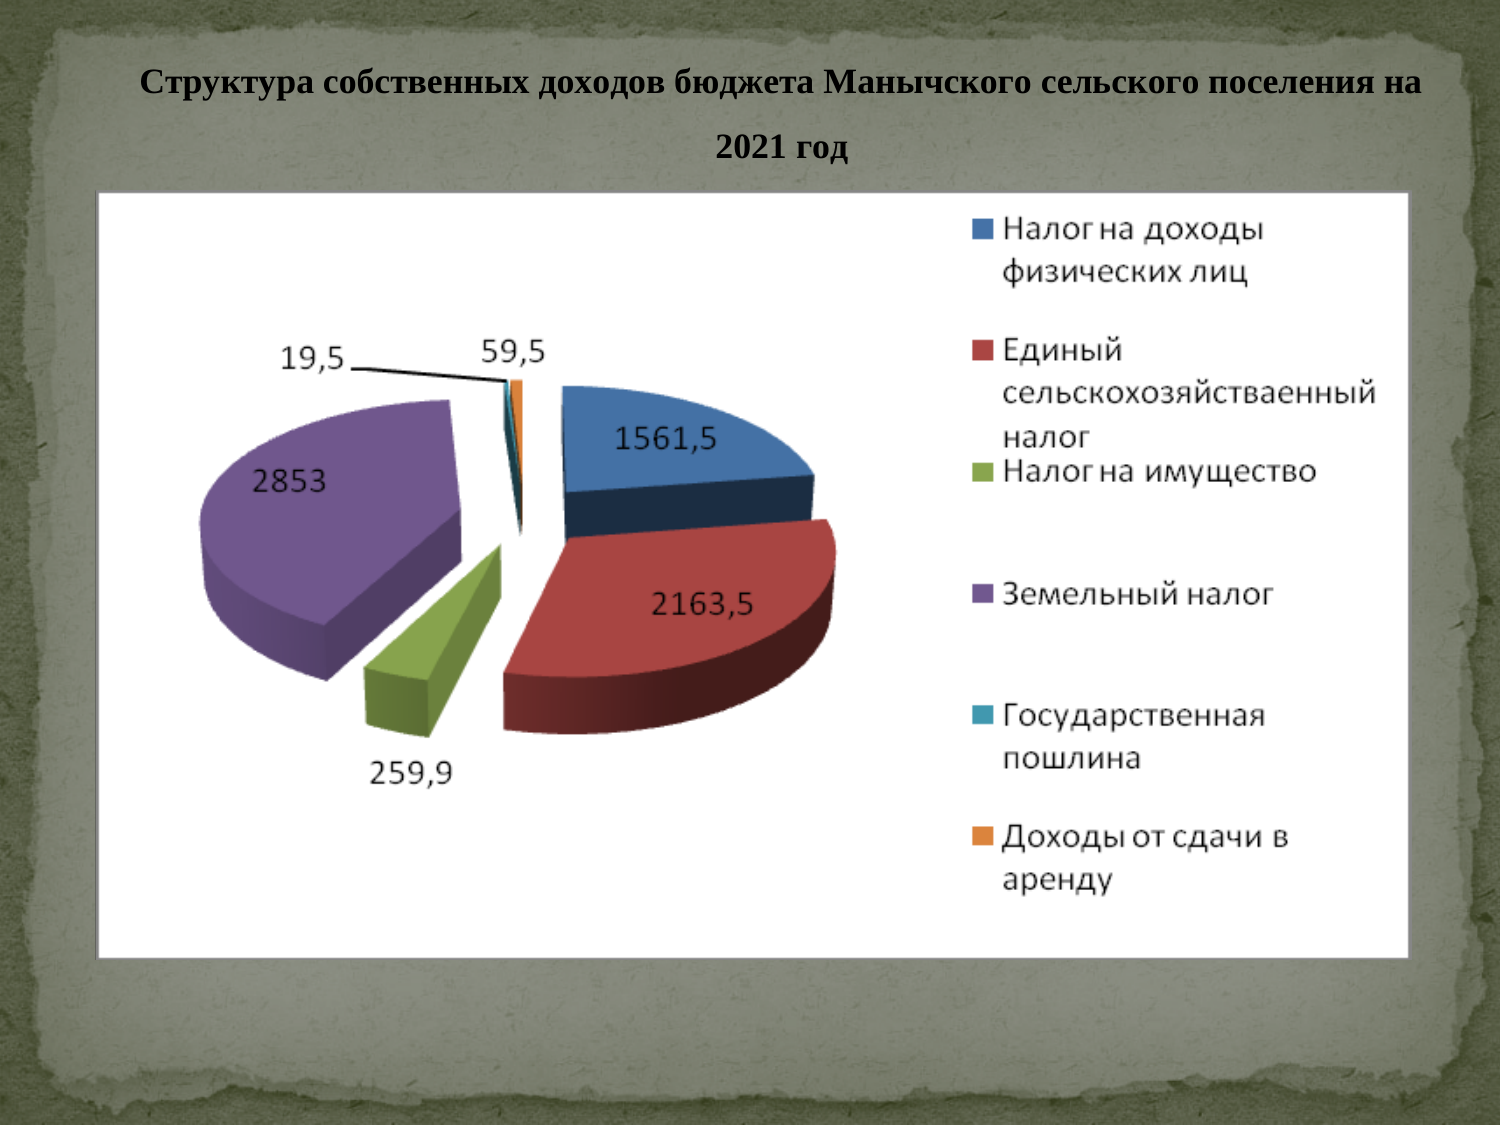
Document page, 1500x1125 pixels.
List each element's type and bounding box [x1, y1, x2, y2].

text_box [97, 64, 1466, 1022]
